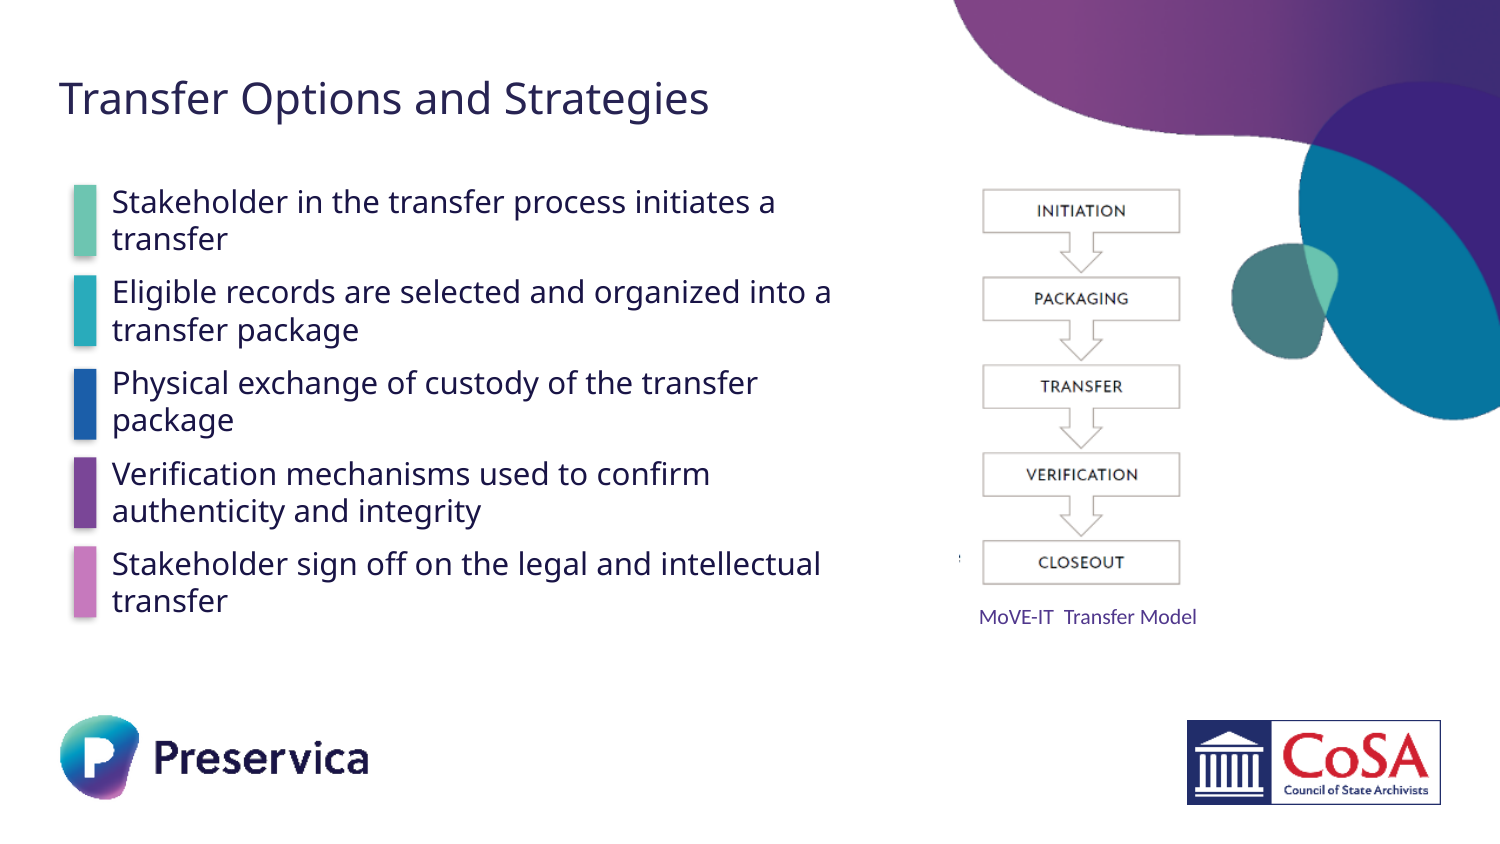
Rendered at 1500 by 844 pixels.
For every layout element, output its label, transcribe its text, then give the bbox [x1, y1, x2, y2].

list Stakeholder in the transfer process initiates a transfer Eligible records are selected and organized into a transfer package Physical exchange of custody of the transfer package Verification mechanisms used to confirm authenticity and integrity Stakeholder sign off on the legal and intellectual transfer [38, 137, 921, 409]
text_box [73, 546, 97, 618]
text_box [73, 368, 97, 440]
text_box [73, 184, 97, 257]
text_box Transfer Options and Strategies [0, 0, 1035, 123]
text_box MoVE-IT Transfer Model [967, 596, 1250, 635]
text_box [73, 457, 97, 529]
picture [1186, 720, 1441, 806]
picture [750, 0, 1500, 601]
picture [26, 681, 402, 834]
text_box [73, 275, 97, 347]
